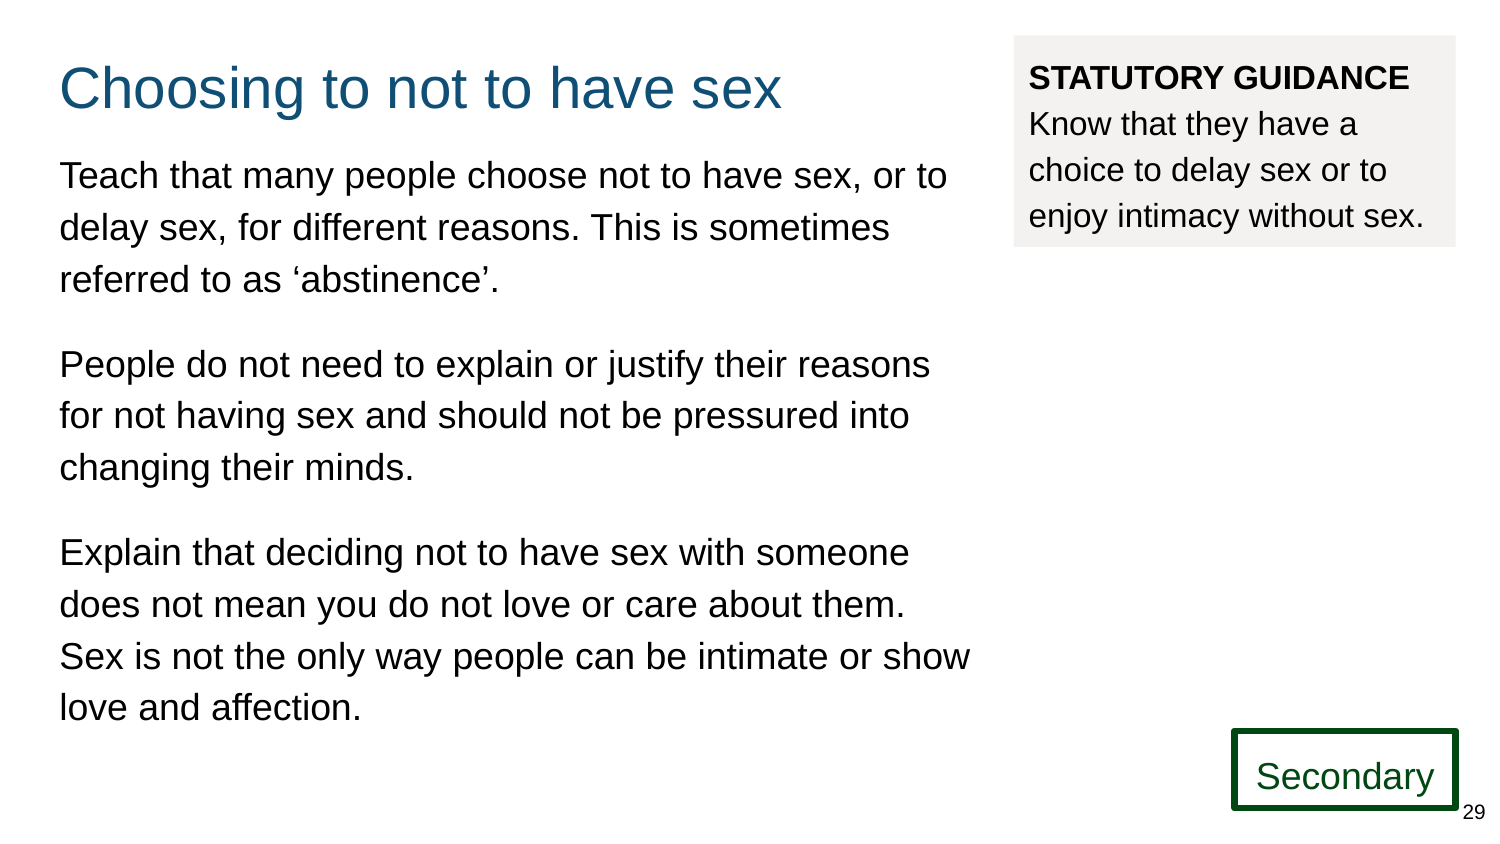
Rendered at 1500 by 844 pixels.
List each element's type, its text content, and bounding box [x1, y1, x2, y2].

list Teach that many people choose not to have sex, or to delay sex, for different reasons. This is sometimes referred to as ‘abstinence’. People do not need to explain or justify their reasons for not having sex and should not be pressured into changing their minds. Explain that deciding not to have sex with someone does not mean you do not love or care about them. Sex is not the only way people can be intimate or show love and affection. [44, 129, 992, 812]
slide_number 29 [1410, 779, 1500, 844]
text_box STATUTORY GUIDANCE Know that they have a choice to delay sex or to enjoy intimacy without sex. [1013, 35, 1456, 247]
text_box Secondary [1234, 730, 1456, 809]
title Choosing to not to have sex [44, 35, 1007, 130]
